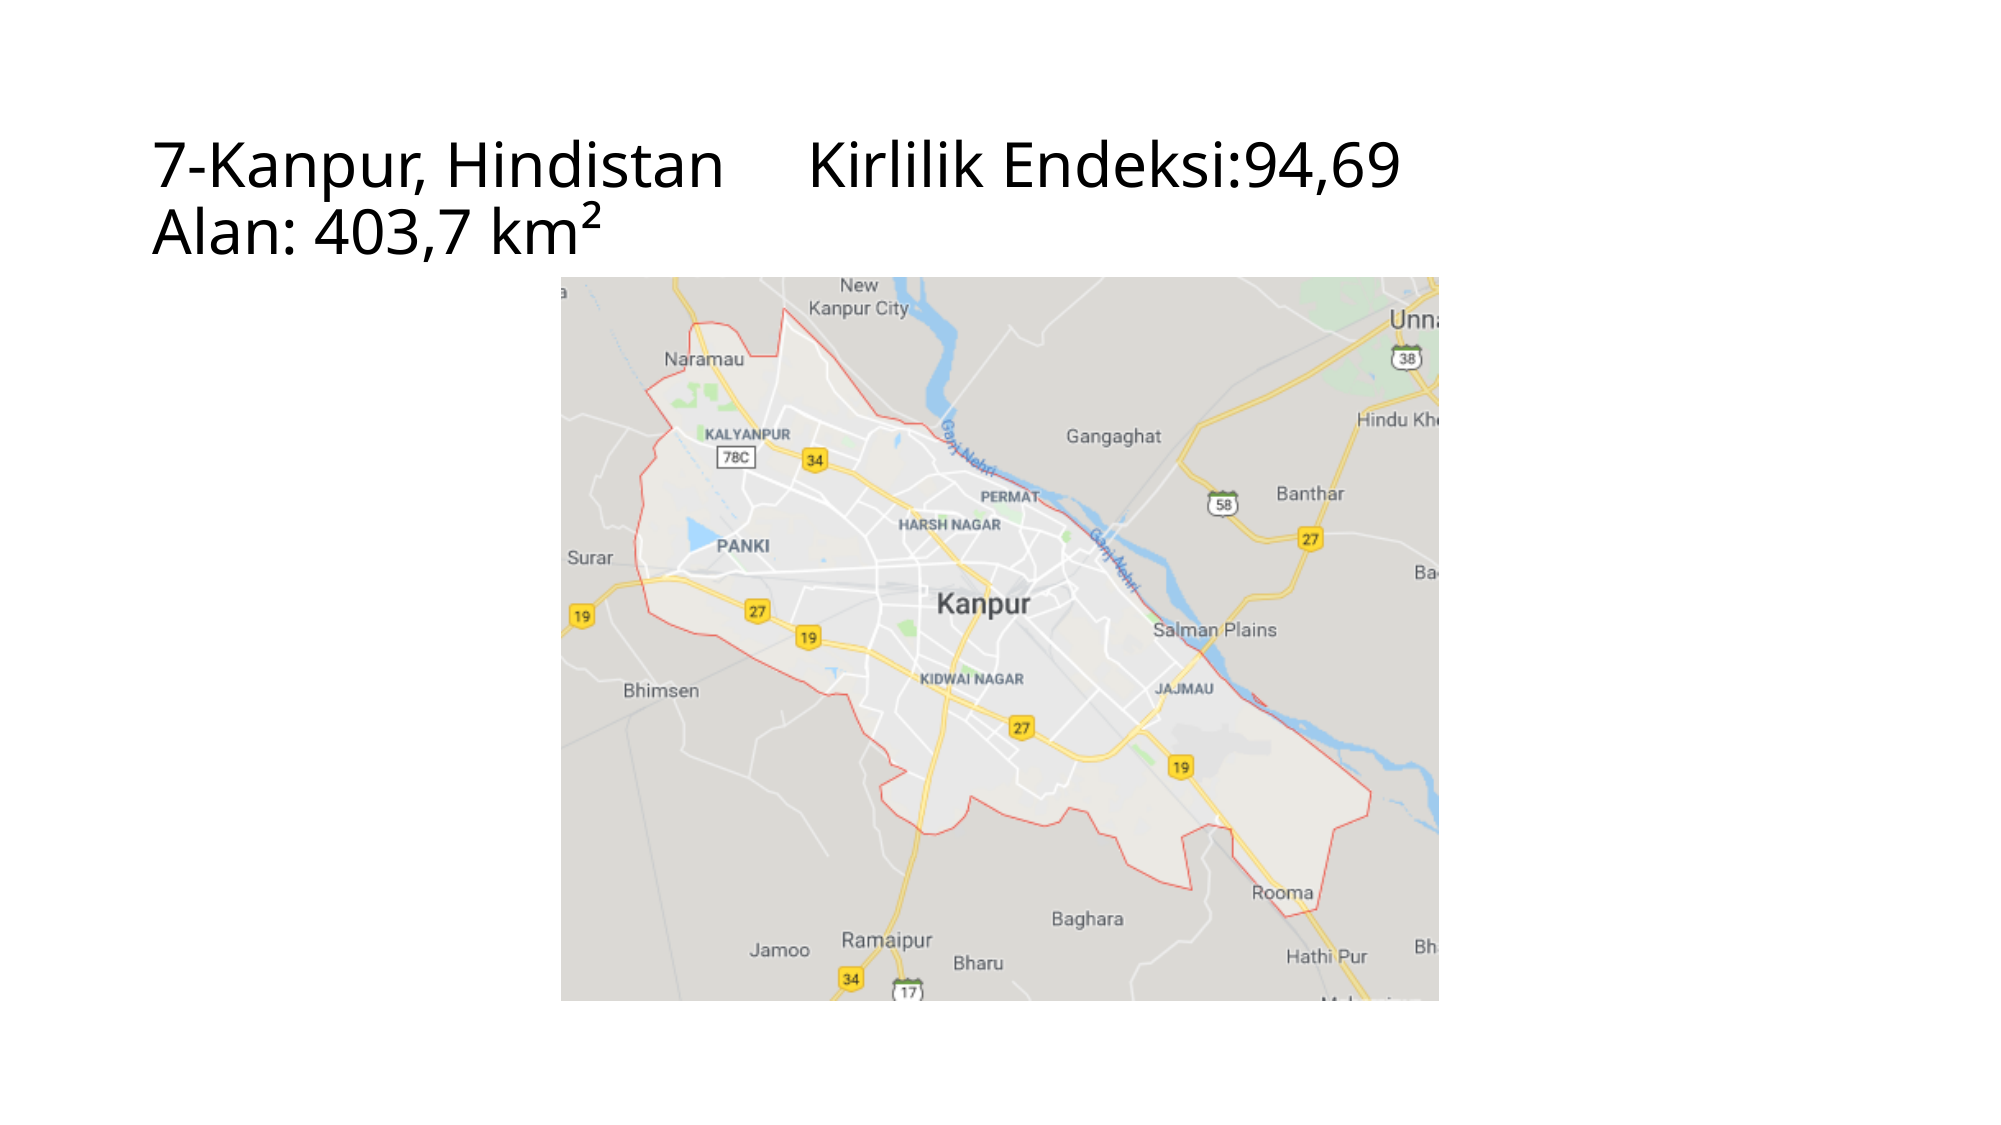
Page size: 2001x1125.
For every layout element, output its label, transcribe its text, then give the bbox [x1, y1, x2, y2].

title 7-Kanpur, Hindistan Kirlilik Endeksi:94,69 Alan: 403,7 km² [137, 124, 1863, 278]
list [561, 277, 1439, 1001]
